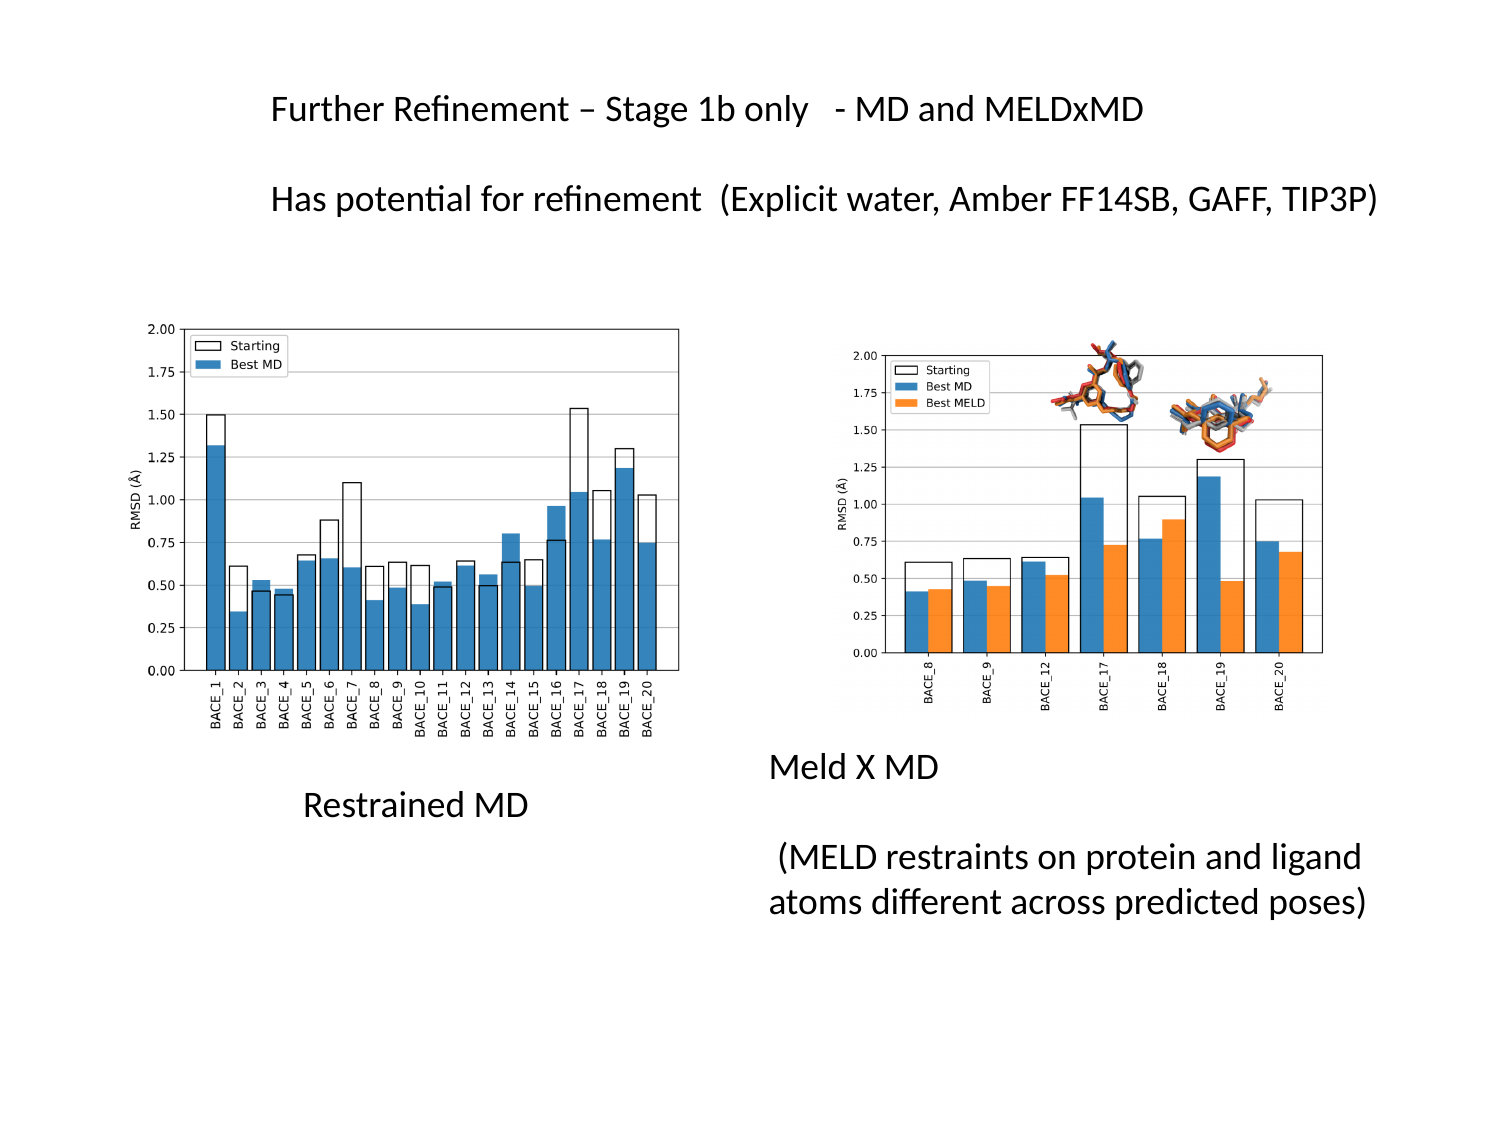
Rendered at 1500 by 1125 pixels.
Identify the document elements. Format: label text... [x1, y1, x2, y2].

picture [824, 339, 1334, 722]
text_box Further Refinement – Stage 1b only - MD and MELDxMD Has potential for refinement (Explicit water, Amber FF14SB, GAFF, TIP3P) [256, 76, 1395, 272]
text_box Meld X MD (MELD restraints on protein and ligand atoms different across predicted poses) [753, 734, 1392, 930]
text_box Restrained MD [288, 772, 544, 832]
picture [115, 310, 692, 751]
